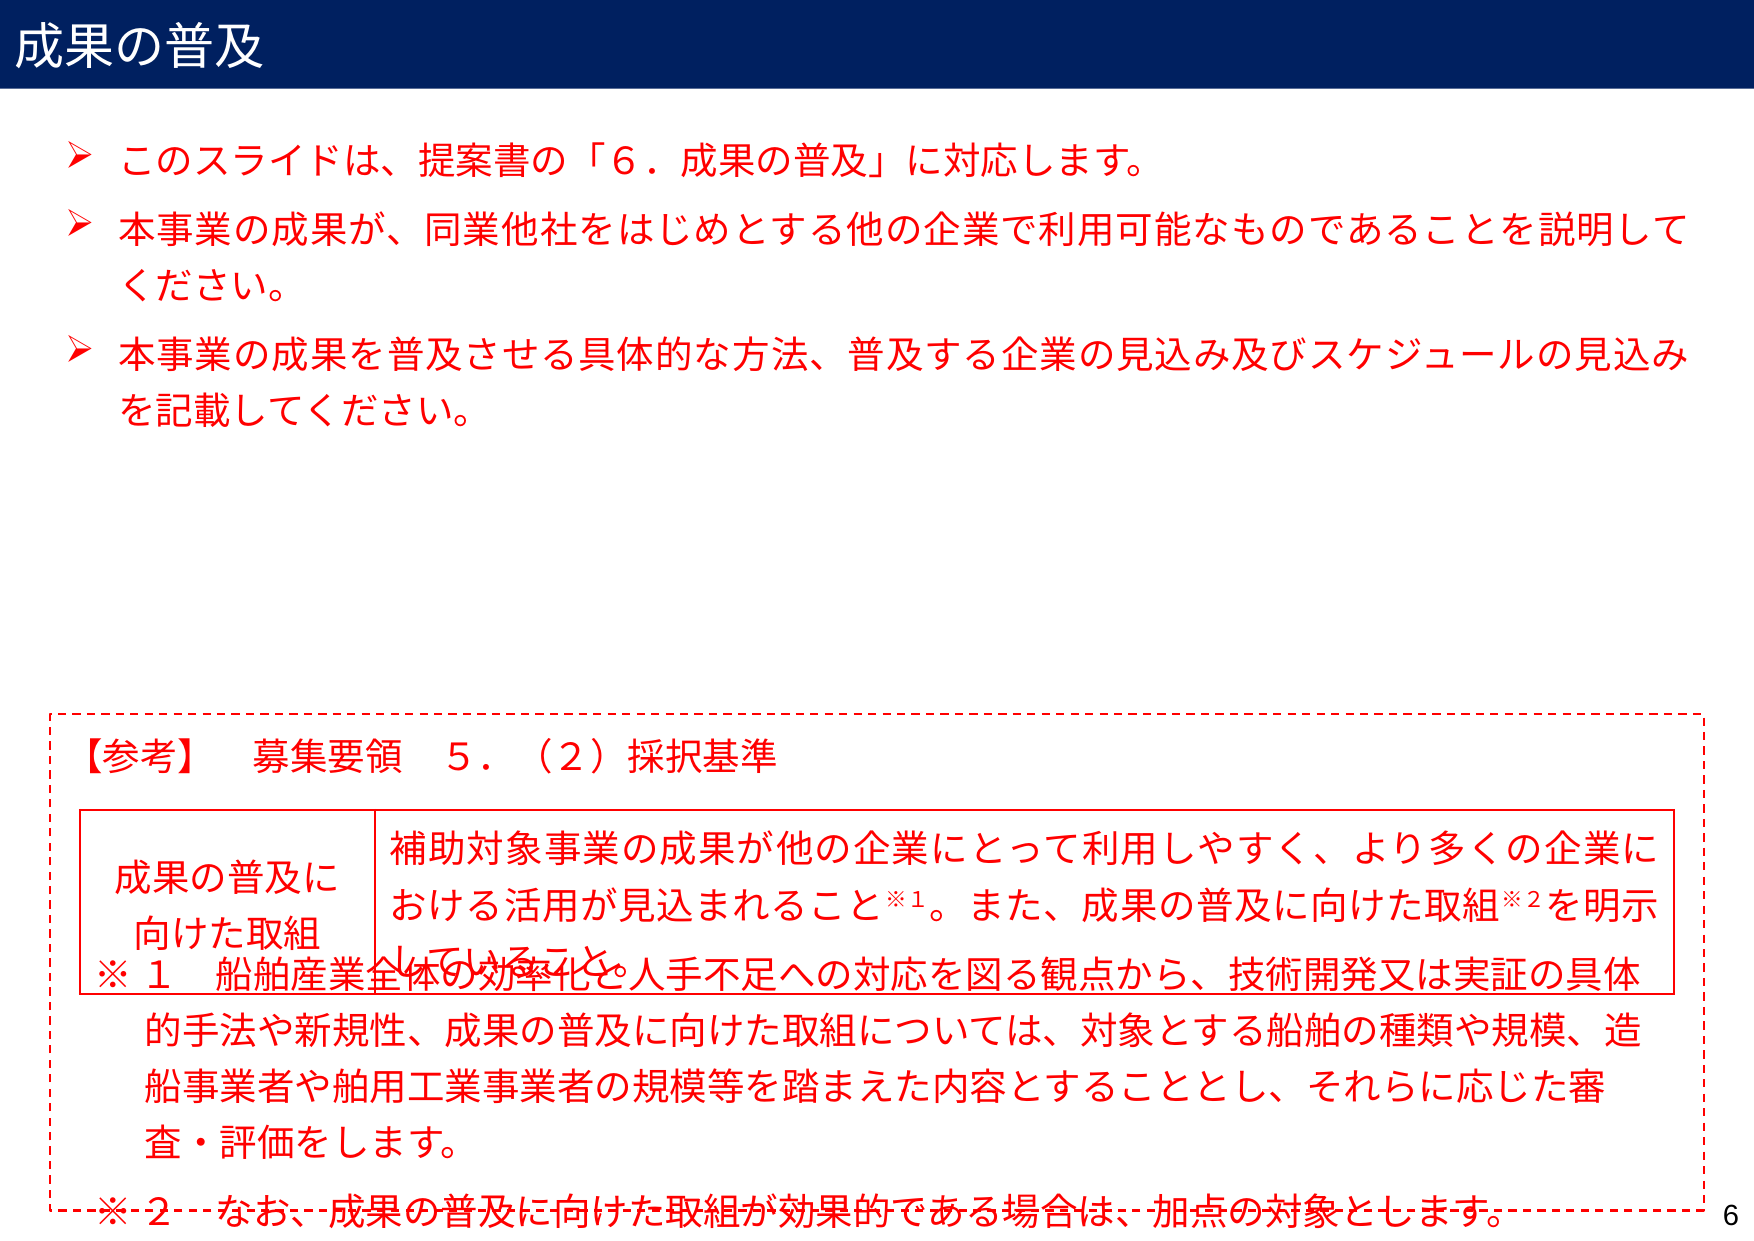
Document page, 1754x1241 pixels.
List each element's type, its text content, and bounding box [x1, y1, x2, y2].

table_header 補助対象事業の成果が他の企業にとって利用しやすく、より多くの企業における活用が見込まれること※１。また、成果の普及に向けた取組※２を明示していること。 [376, 811, 1673, 931]
text_box 【参考】 募集要領 ５．（２）採択基準 [48, 712, 1706, 1213]
text_box このスライドは、提案書の「６．成果の普及」に対応します。 本事業の成果が、同業他社をはじめとする他の企業で利用可能なものであることを説明してください。 本事業の成果を普及させる具体的な方法、普及する企業の見込み及びスケジュールの見込みを記載してください。 [50, 118, 1704, 440]
table_header 成果の普及に 向けた取組 [81, 811, 374, 931]
text_box ※１ 船舶産業全体の効率化と人手不足への対応を図る観点から、技術開発又は実証の具体的手法や新規性、成果の普及に向けた取組については、対象とする船舶の種類や規模、造船事業者や舶用工業事業者の規模等を踏まえた内容とすることとし、それらに応じた審査・評価をします。 ※２ なお、成果の普及に向けた取組が効果的である場合は、加点の対象とします。 [78, 930, 1676, 1241]
title 成果の普及 [0, 0, 1754, 89]
slide_number 6 [1675, 1189, 1754, 1240]
